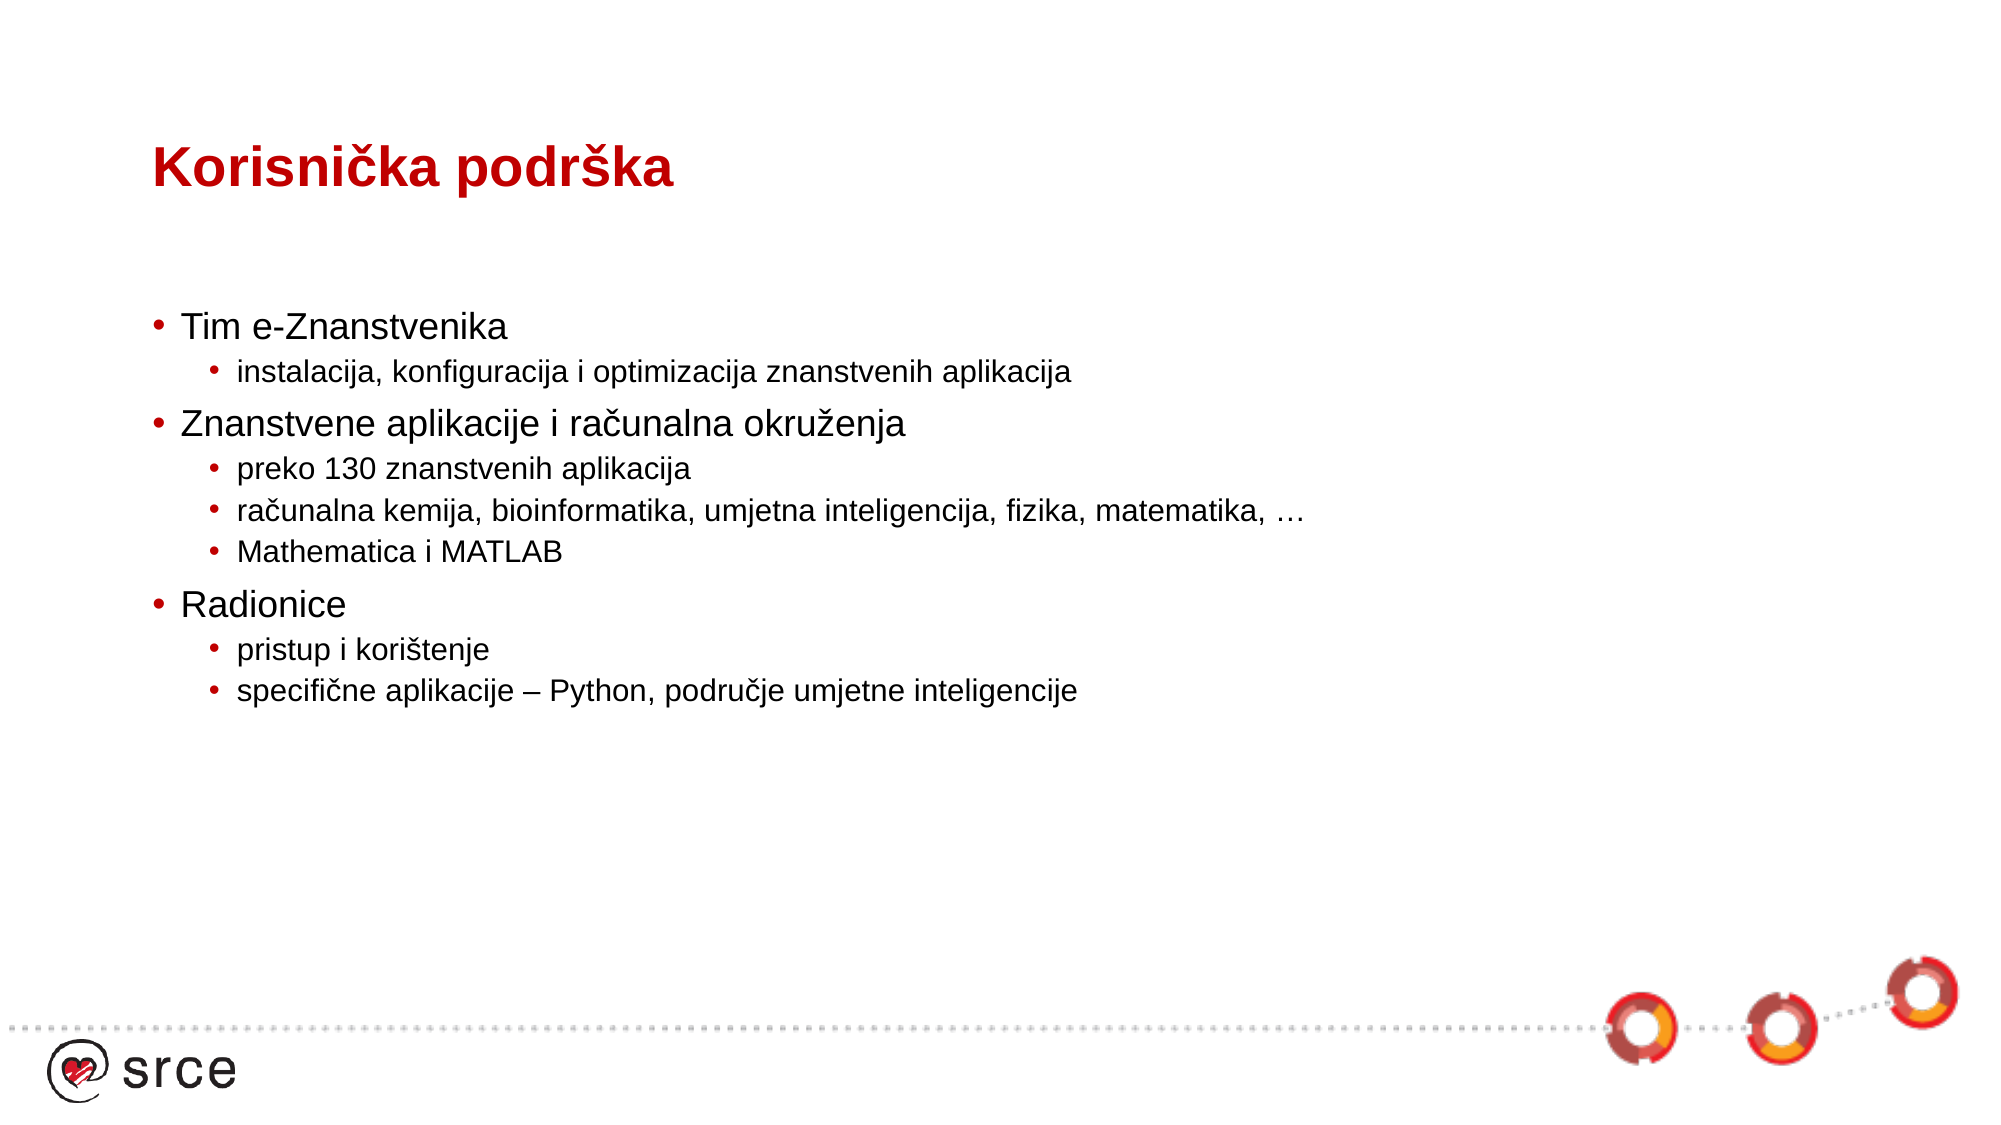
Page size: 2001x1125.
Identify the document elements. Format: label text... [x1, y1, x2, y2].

title Korisnička podrška [137, 59, 1863, 278]
list Tim e-Znanstvenika instalacija, konfiguracija i optimizacija znanstvenih aplikacija Znanstvene aplikacije i računalna okruženja preko 130 znanstvenih aplikacija računalna kemija, bioinformatika, umjetna inteligencija, fizika, matematika, … Mathematica i MATLAB Radionice pristup i korištenje specifične aplikacije – Python, područje umjetne inteligencije [137, 299, 1863, 1014]
picture [0, 940, 1982, 1103]
